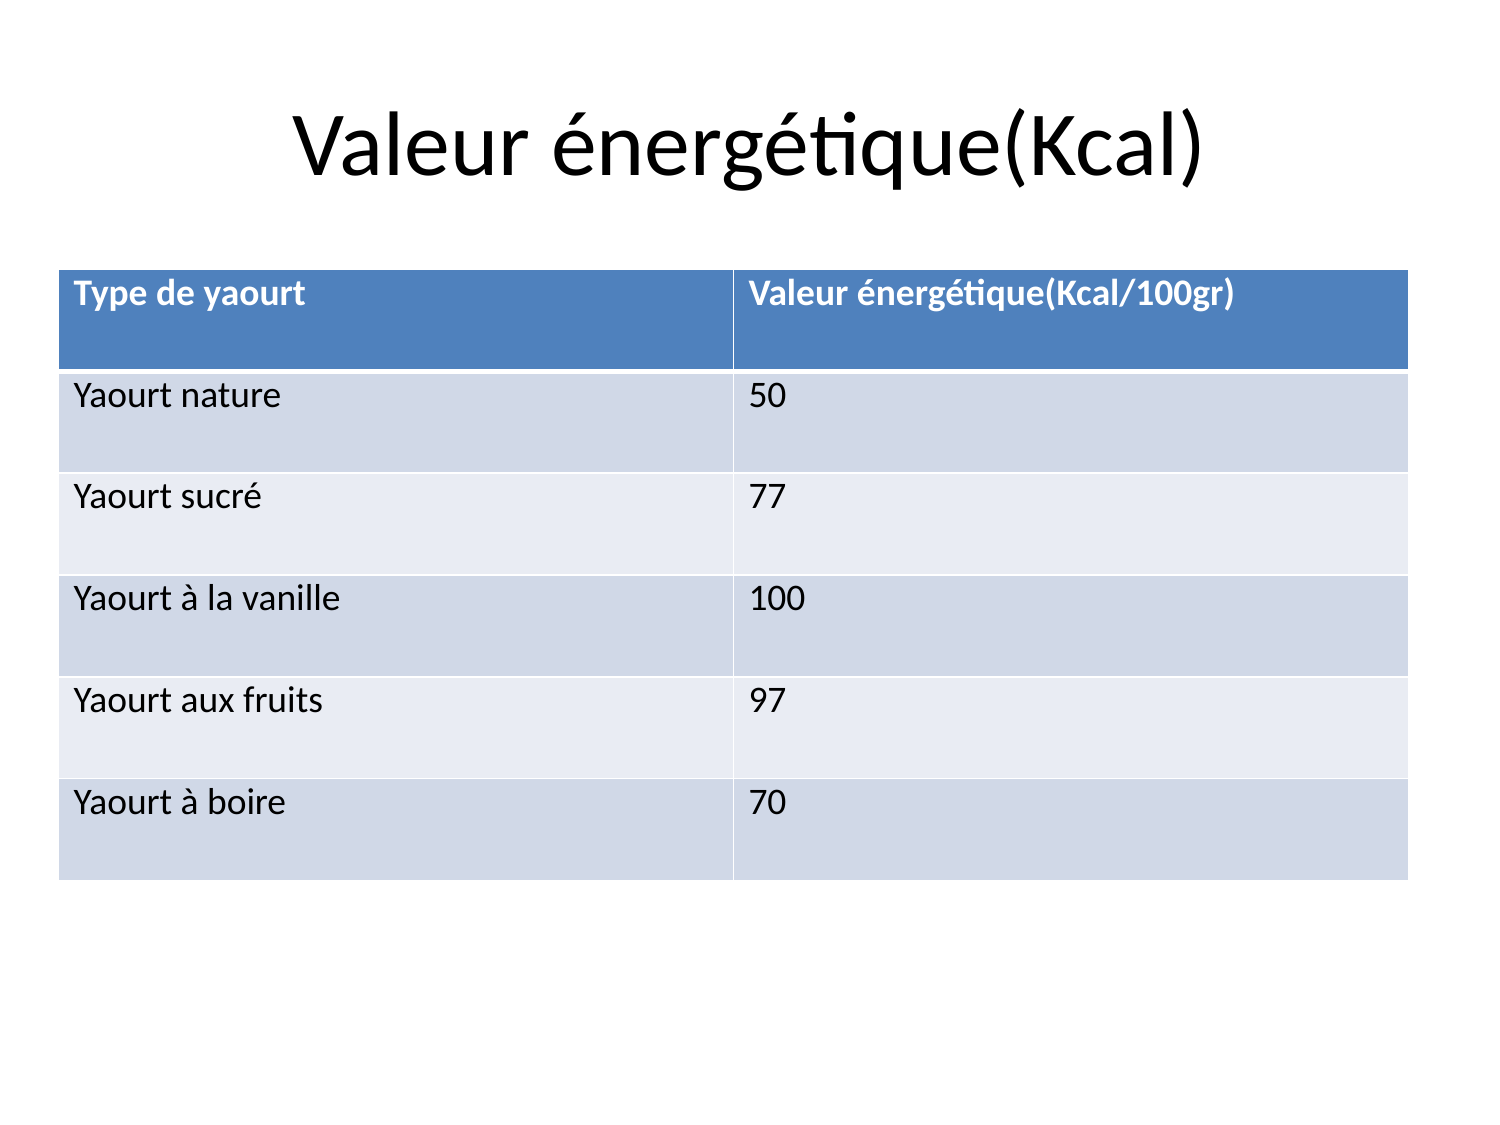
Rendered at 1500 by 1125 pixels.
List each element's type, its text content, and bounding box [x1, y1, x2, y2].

table_cell Yaourt à la vanille [59, 576, 733, 676]
table_cell 50 [734, 374, 1408, 472]
table_cell Yaourt sucré [59, 474, 733, 574]
table_header Type de yaourt [59, 270, 733, 369]
table_cell 100 [734, 576, 1408, 676]
title Valeur énergétique(Kcal) [75, 45, 1425, 233]
table_cell Yaourt nature [59, 374, 733, 472]
table_cell Yaourt aux fruits [59, 678, 733, 778]
table_cell Yaourt à boire [59, 779, 733, 880]
table_cell 97 [734, 678, 1408, 778]
table_cell 77 [734, 474, 1408, 574]
table_cell 70 [734, 779, 1408, 880]
table_header Valeur énergétique(Kcal/100gr) [734, 270, 1408, 369]
